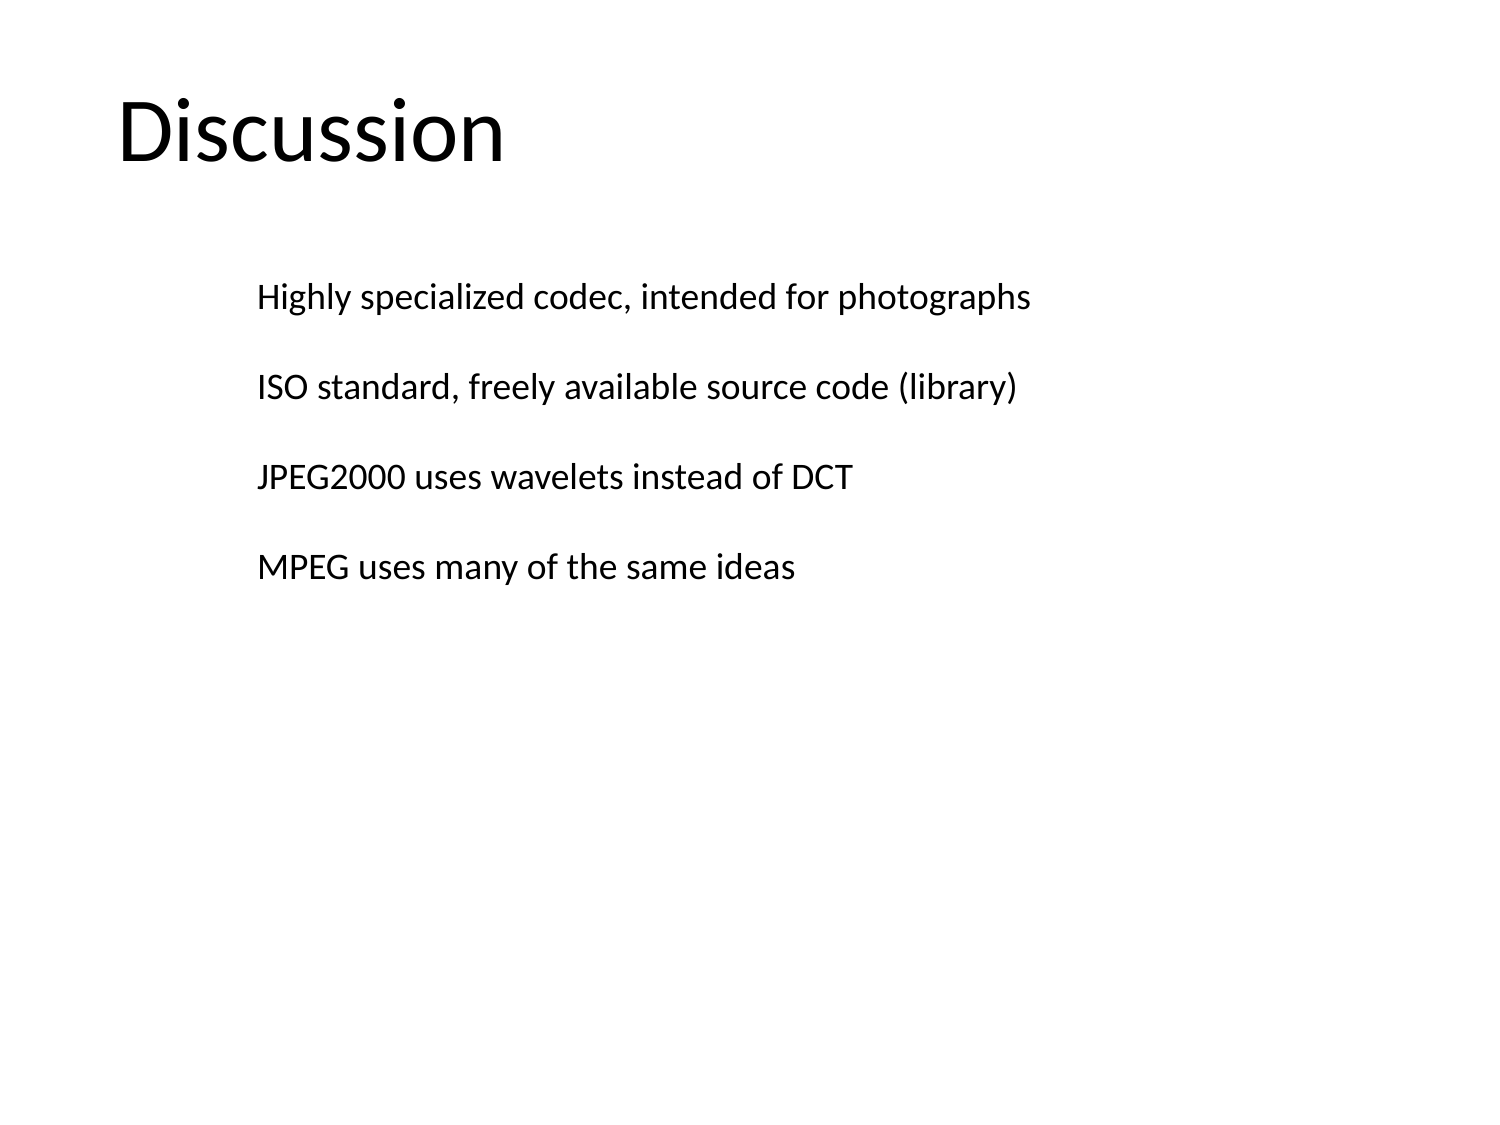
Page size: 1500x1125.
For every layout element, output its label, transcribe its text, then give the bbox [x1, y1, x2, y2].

text_box Discussion [102, 62, 523, 188]
text_box Highly specialized codec, intended for photographs ISO standard, freely available source code (library) JPEG2000 uses wavelets instead of DCT MPEG uses many of the same ideas [242, 264, 1047, 730]
